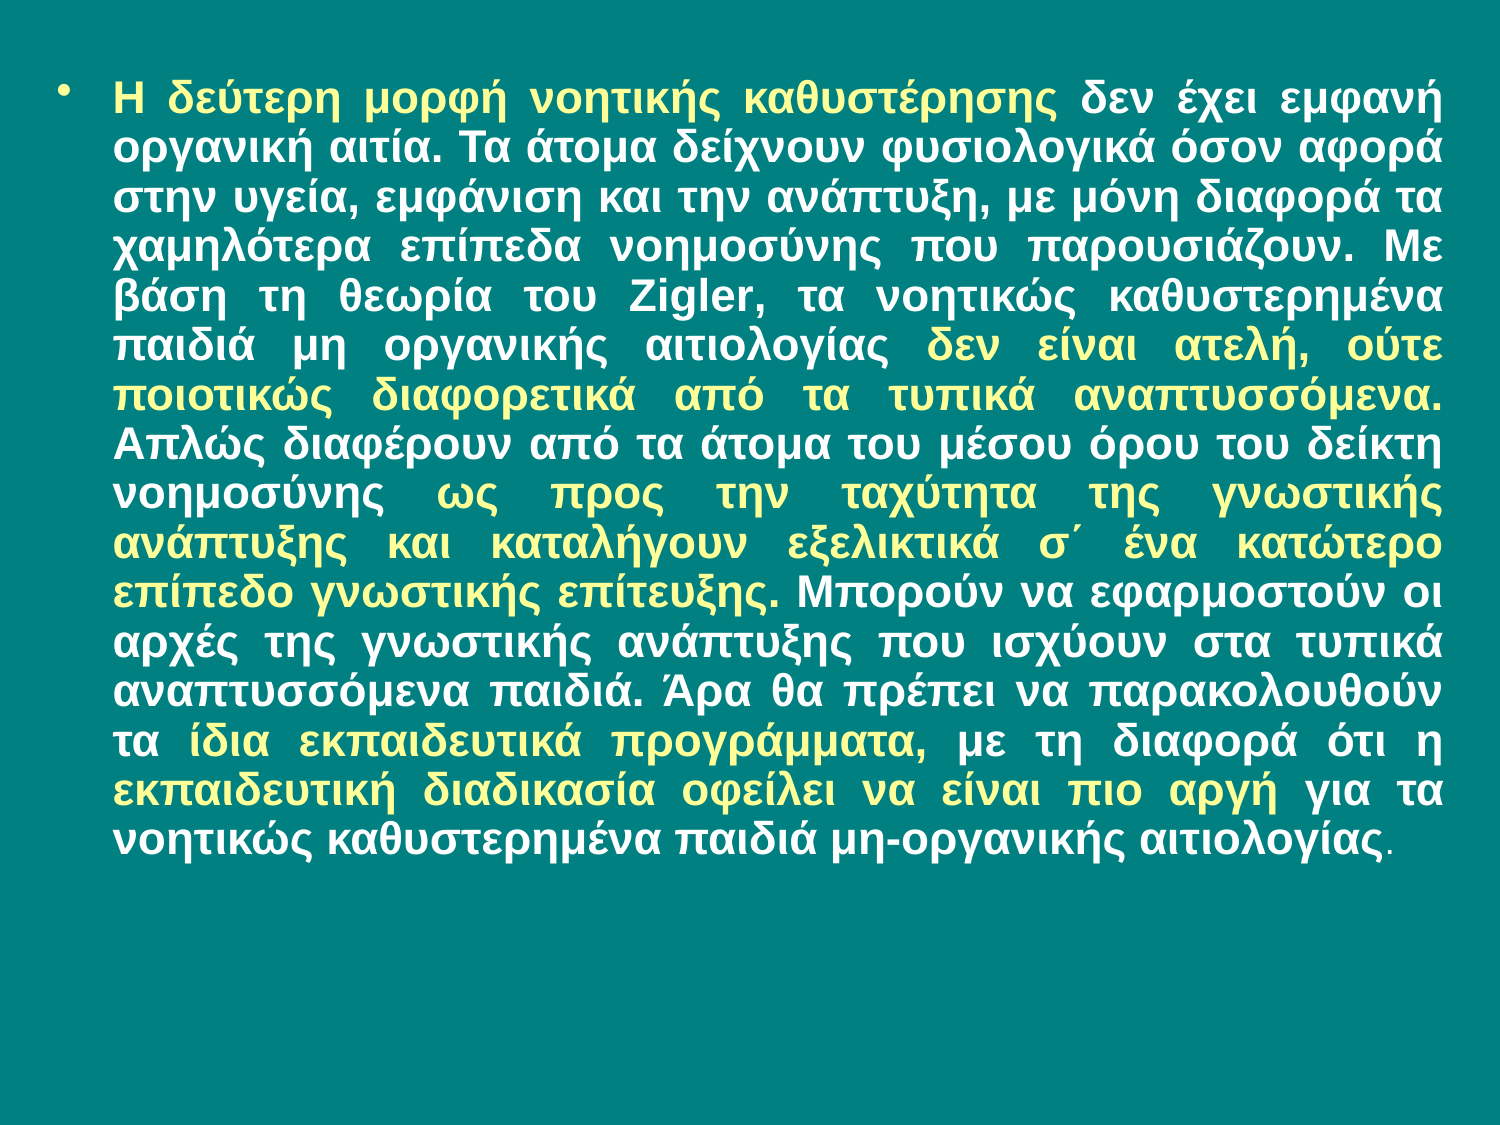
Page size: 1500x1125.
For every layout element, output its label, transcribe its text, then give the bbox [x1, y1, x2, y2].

list Η δεύτερη μορφή νοητικής καθυστέρησης δεν έχει εμφανή οργανική αιτία. Τα άτομα δείχνουν φυσιολογικά όσον αφορά στην υγεία, εμφάνιση και την ανάπτυξη, με μόνη διαφορά τα χαμηλότερα επίπεδα νοημοσύνης που παρουσιάζουν. Με βάση τη θεωρία του Zigler, τα νοητικώς καθυστερημένα παιδιά μη οργανικής αιτιολογίας δεν είναι ατελή, ούτε ποιοτικώς διαφορετικά από τα τυπικά αναπτυσσόμενα. Απλώς διαφέρουν από τα άτομα του μέσου όρου του δείκτη νοημοσύνης ως προς την ταχύτητα της γνωστικής ανάπτυξης και καταλήγουν εξελικτικά σ΄ ένα κατώτερο επίπεδο γνωστικής επίτευξης. Μπορούν να εφαρμοστούν οι αρχές της γνωστικής ανάπτυξης που ισχύουν στα τυπικά αναπτυσσόμενα παιδιά. Άρα θα πρέπει να παρακολουθούν τα ίδια εκπαιδευτικά προγράμματα, με τη διαφορά ότι η εκπαιδευτική διαδικασία οφείλει να είναι πιο αργή για τα νοητικώς καθυστερημένα παιδιά μη-οργανικής αιτιολογίας. [40, 66, 1460, 1071]
